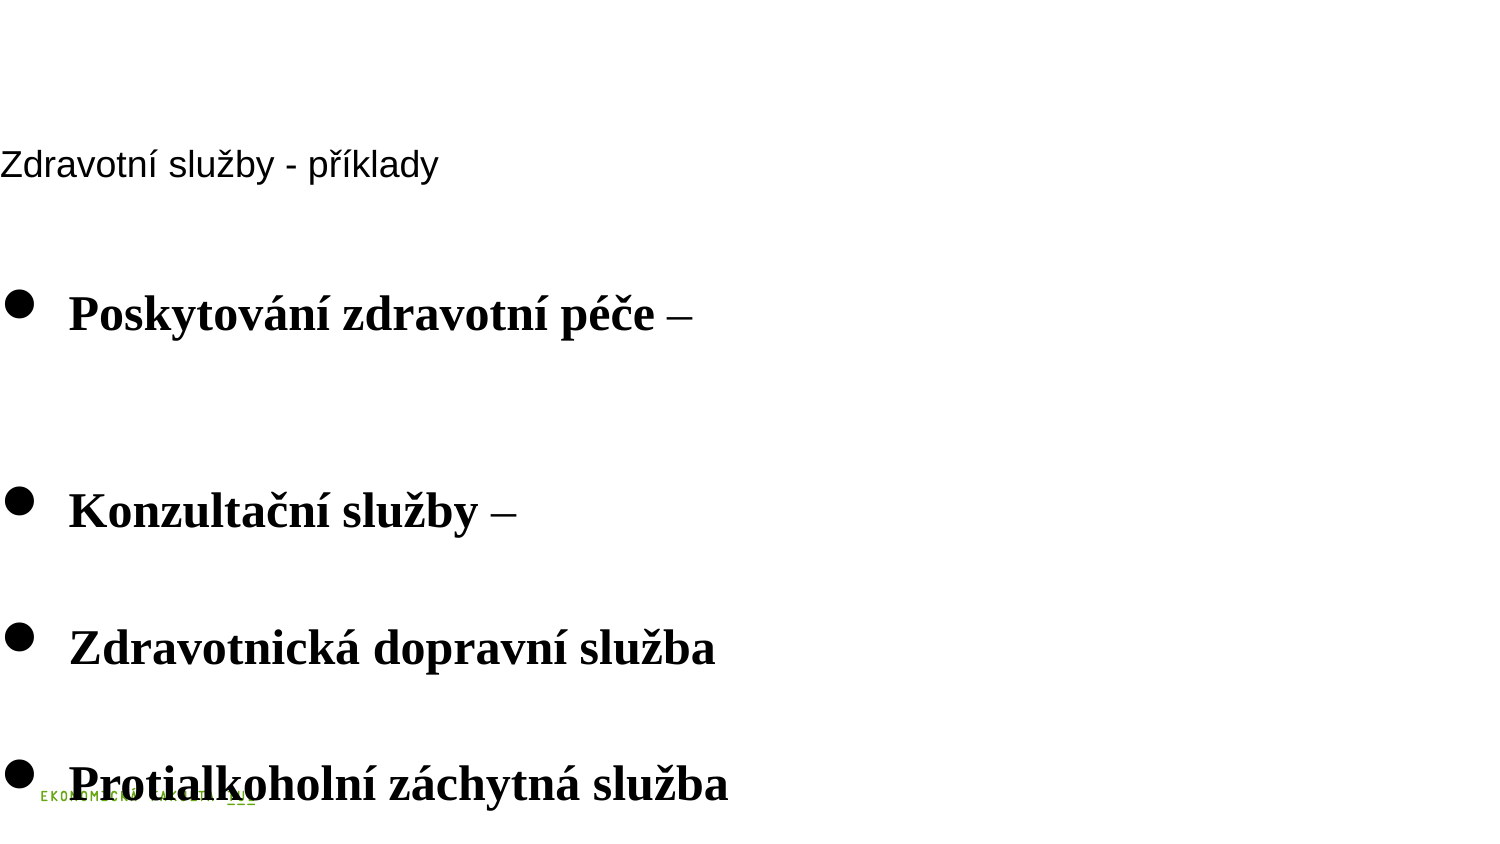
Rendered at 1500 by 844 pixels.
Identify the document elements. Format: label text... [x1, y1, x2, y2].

list Poskytování zdravotní péče – Konzultační služby – Zdravotnická dopravní služba Protialkoholní záchytná služba [0, 265, 1500, 727]
title Zdravotní služby - příklady [0, 118, 1500, 207]
